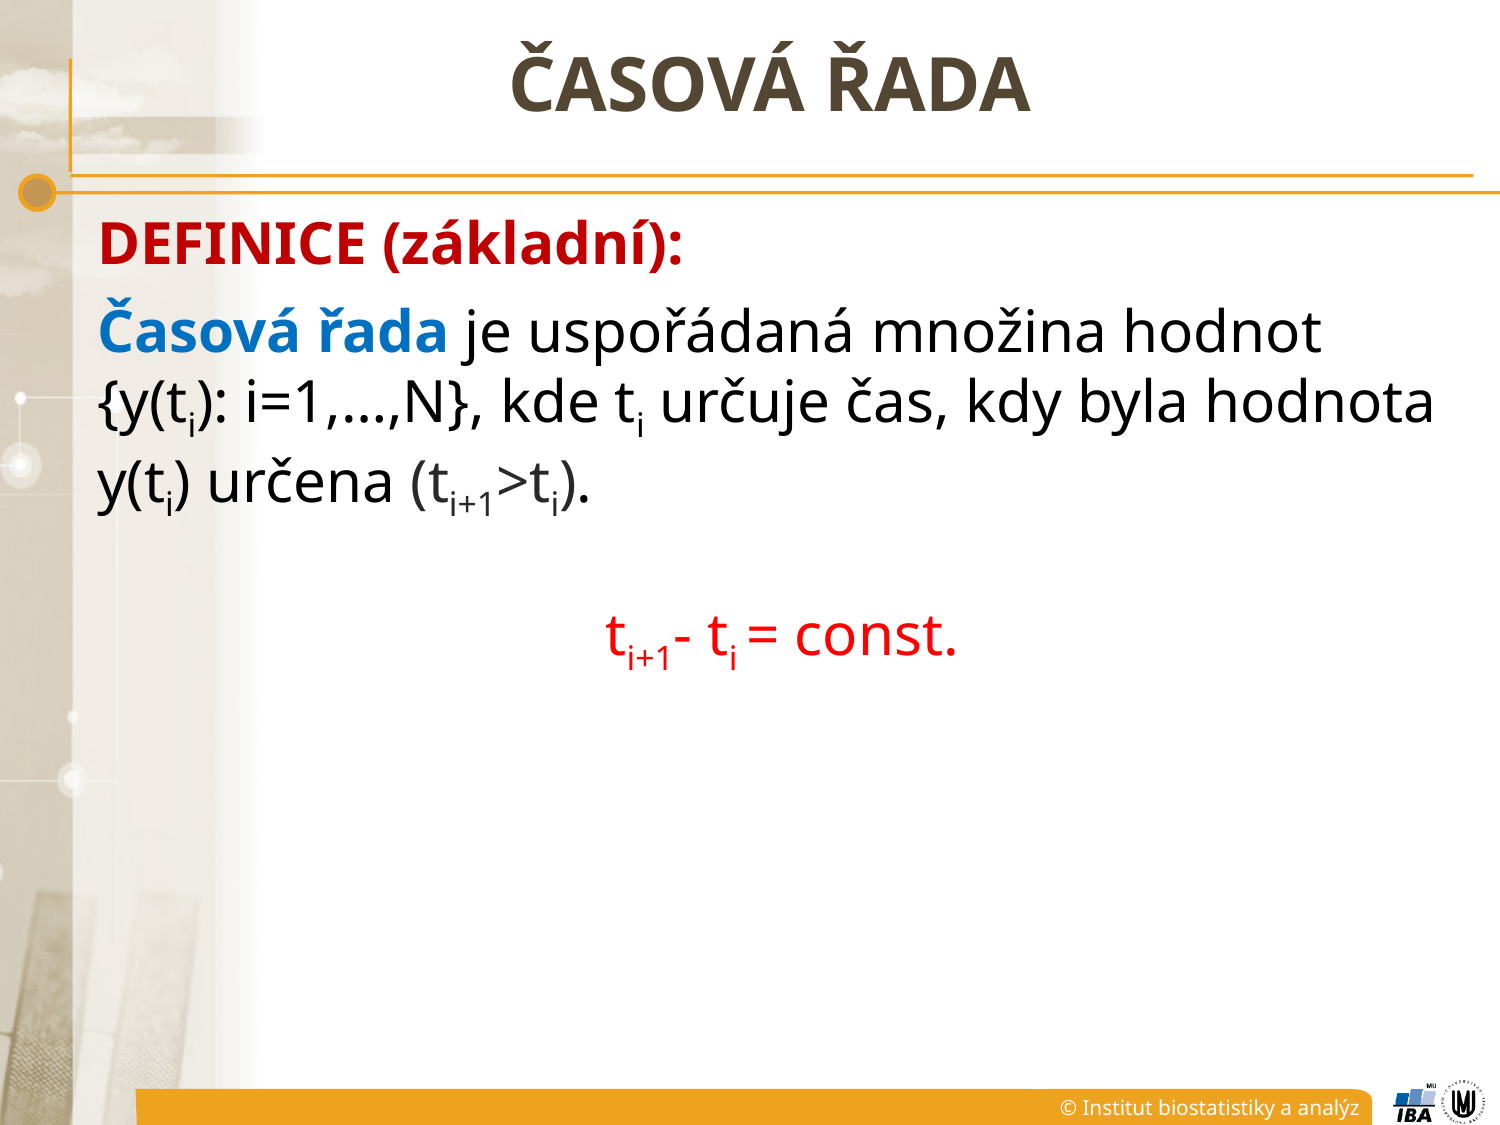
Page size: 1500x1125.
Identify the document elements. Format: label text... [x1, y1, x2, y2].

picture [1393, 1083, 1436, 1122]
title Časová řada [82, 9, 1477, 165]
list Definice (základní): Časová řada je uspořádaná množina hodnot {y(ti): i=1,…,N}, kde ti určuje čas, kdy byla hodnota y(ti) určena (ti+1>ti). ti+1- ti = const. [82, 199, 1483, 1047]
picture [1441, 1080, 1485, 1124]
picture [0, 0, 278, 1125]
